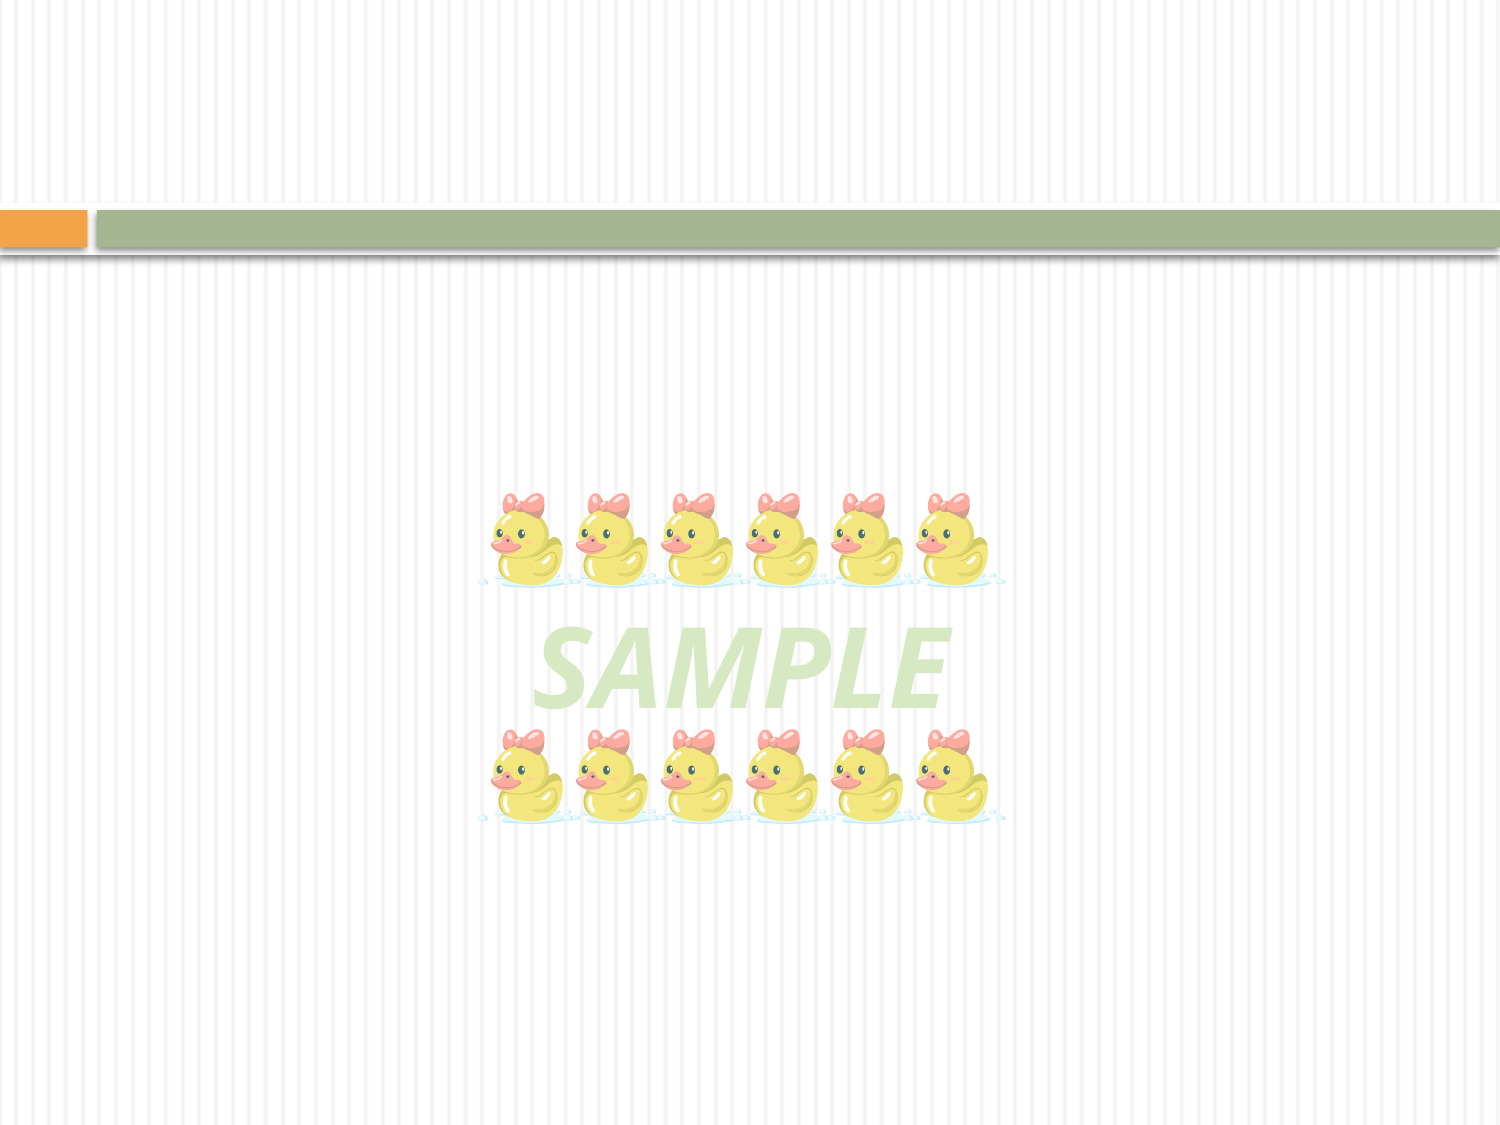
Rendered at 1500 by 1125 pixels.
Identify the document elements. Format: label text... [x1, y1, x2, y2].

text_box SAMPLE [371, 588, 1112, 739]
picture [477, 491, 1007, 589]
picture [477, 727, 1007, 826]
